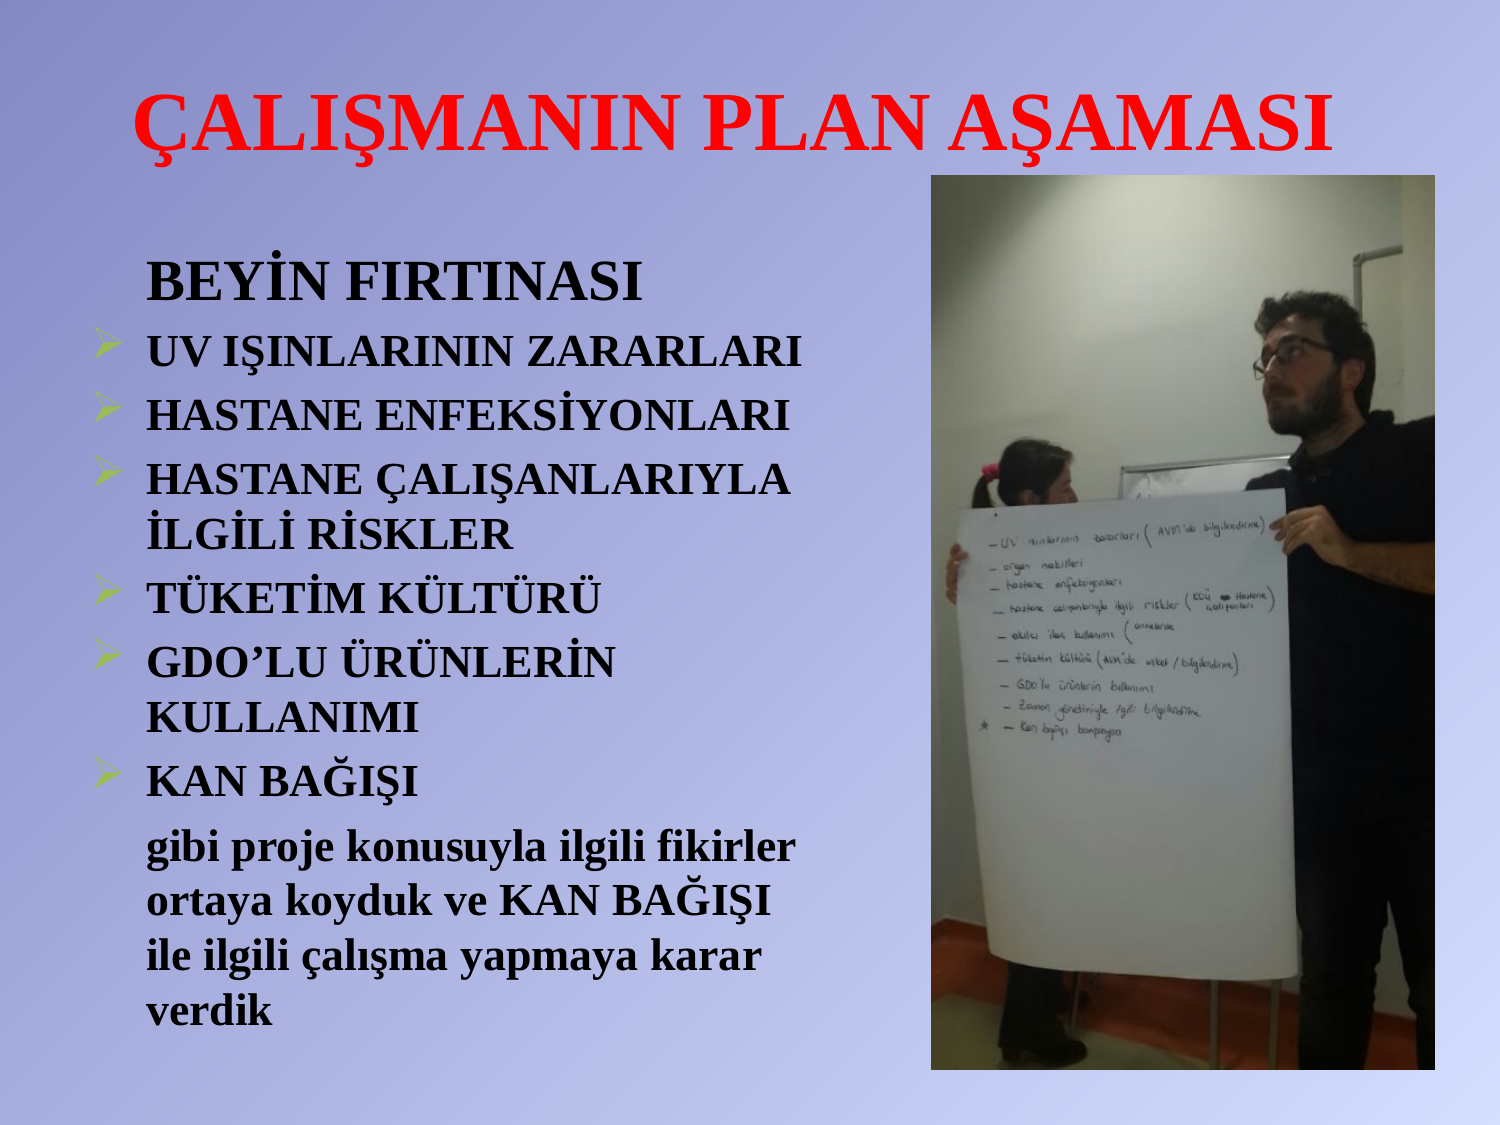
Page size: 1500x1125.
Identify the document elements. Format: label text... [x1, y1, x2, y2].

picture [931, 175, 1435, 1070]
title ÇALIŞMANIN PLAN AŞAMASI [58, 23, 1409, 211]
list BEYİN FIRTINASI UV IŞINLARININ ZARARLARI HASTANE ENFEKSİYONLARI HASTANE ÇALIŞANLARIYLA İLGİLİ RİSKLER TÜKETİM KÜLTÜRÜ GDO’LU ÜRÜNLERİN KULLANIMI KAN BAĞIŞI gibi proje konusuyla ilgili fikirler ortaya koyduk ve KAN BAĞIŞI ile ilgili çalışma yapmaya karar verdik [75, 234, 844, 1090]
